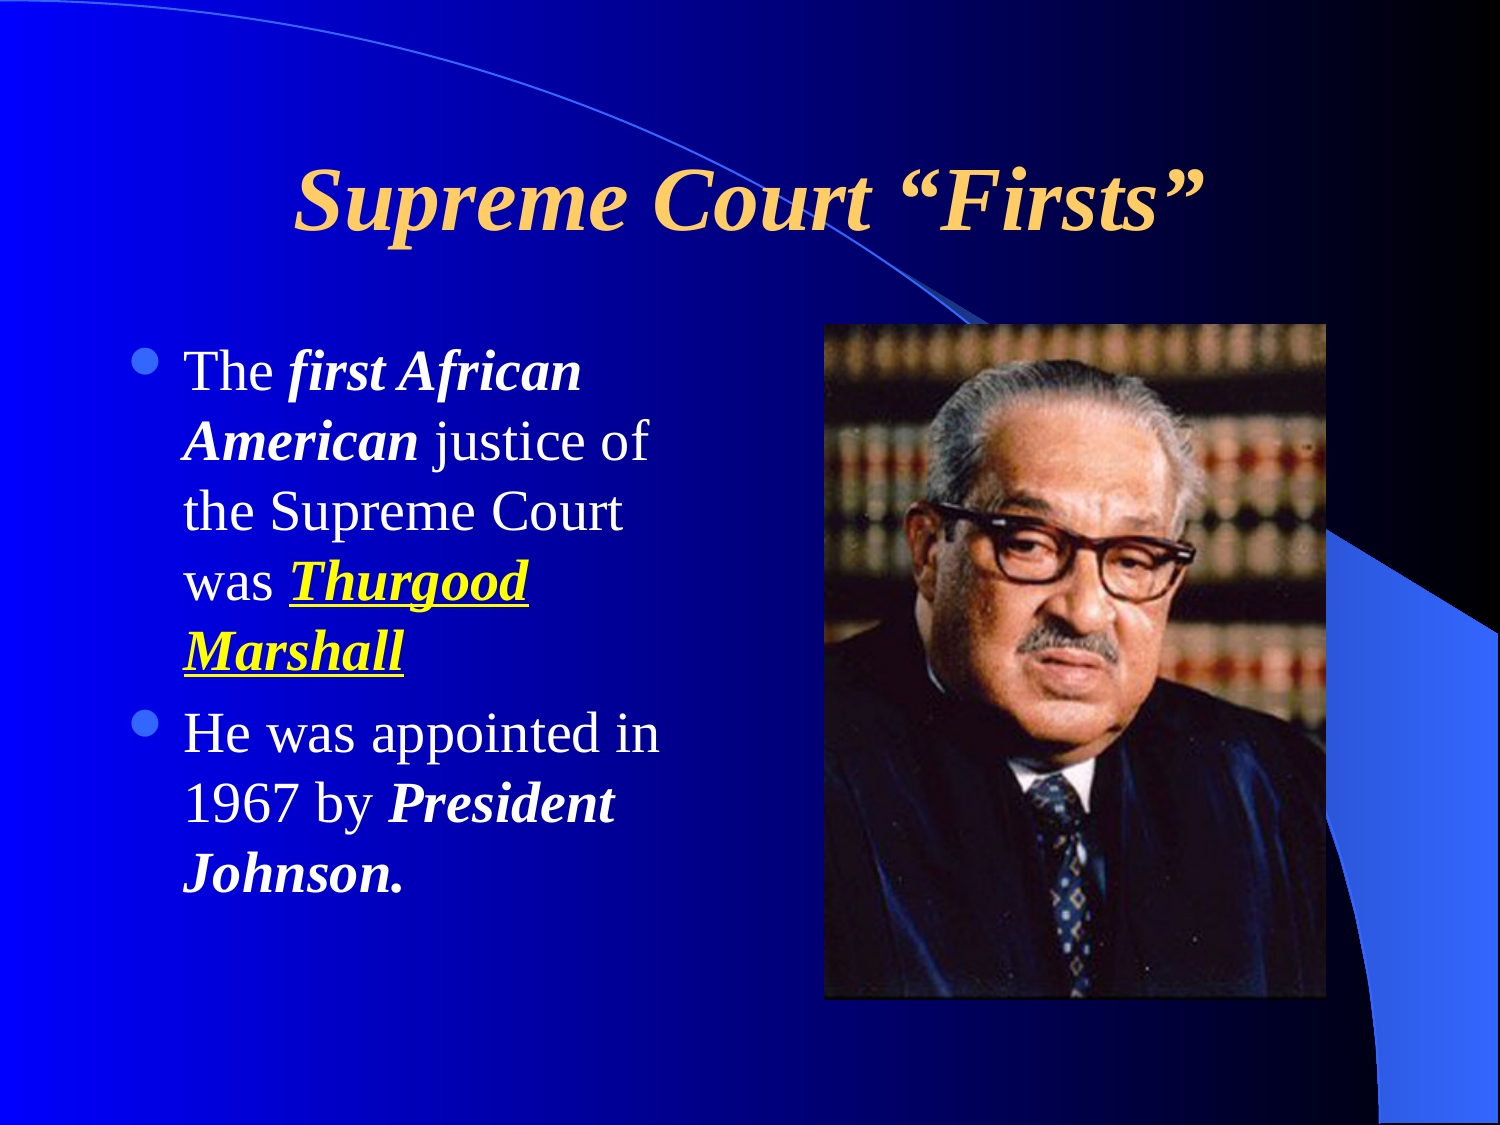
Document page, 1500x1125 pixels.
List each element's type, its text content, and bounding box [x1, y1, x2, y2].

list The first African American justice of the Supreme Court was Thurgood Marshall He was appointed in 1967 by President Johnson. [112, 324, 738, 1000]
title Supreme Court “Firsts” [112, 99, 1388, 288]
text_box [824, 324, 1326, 1001]
